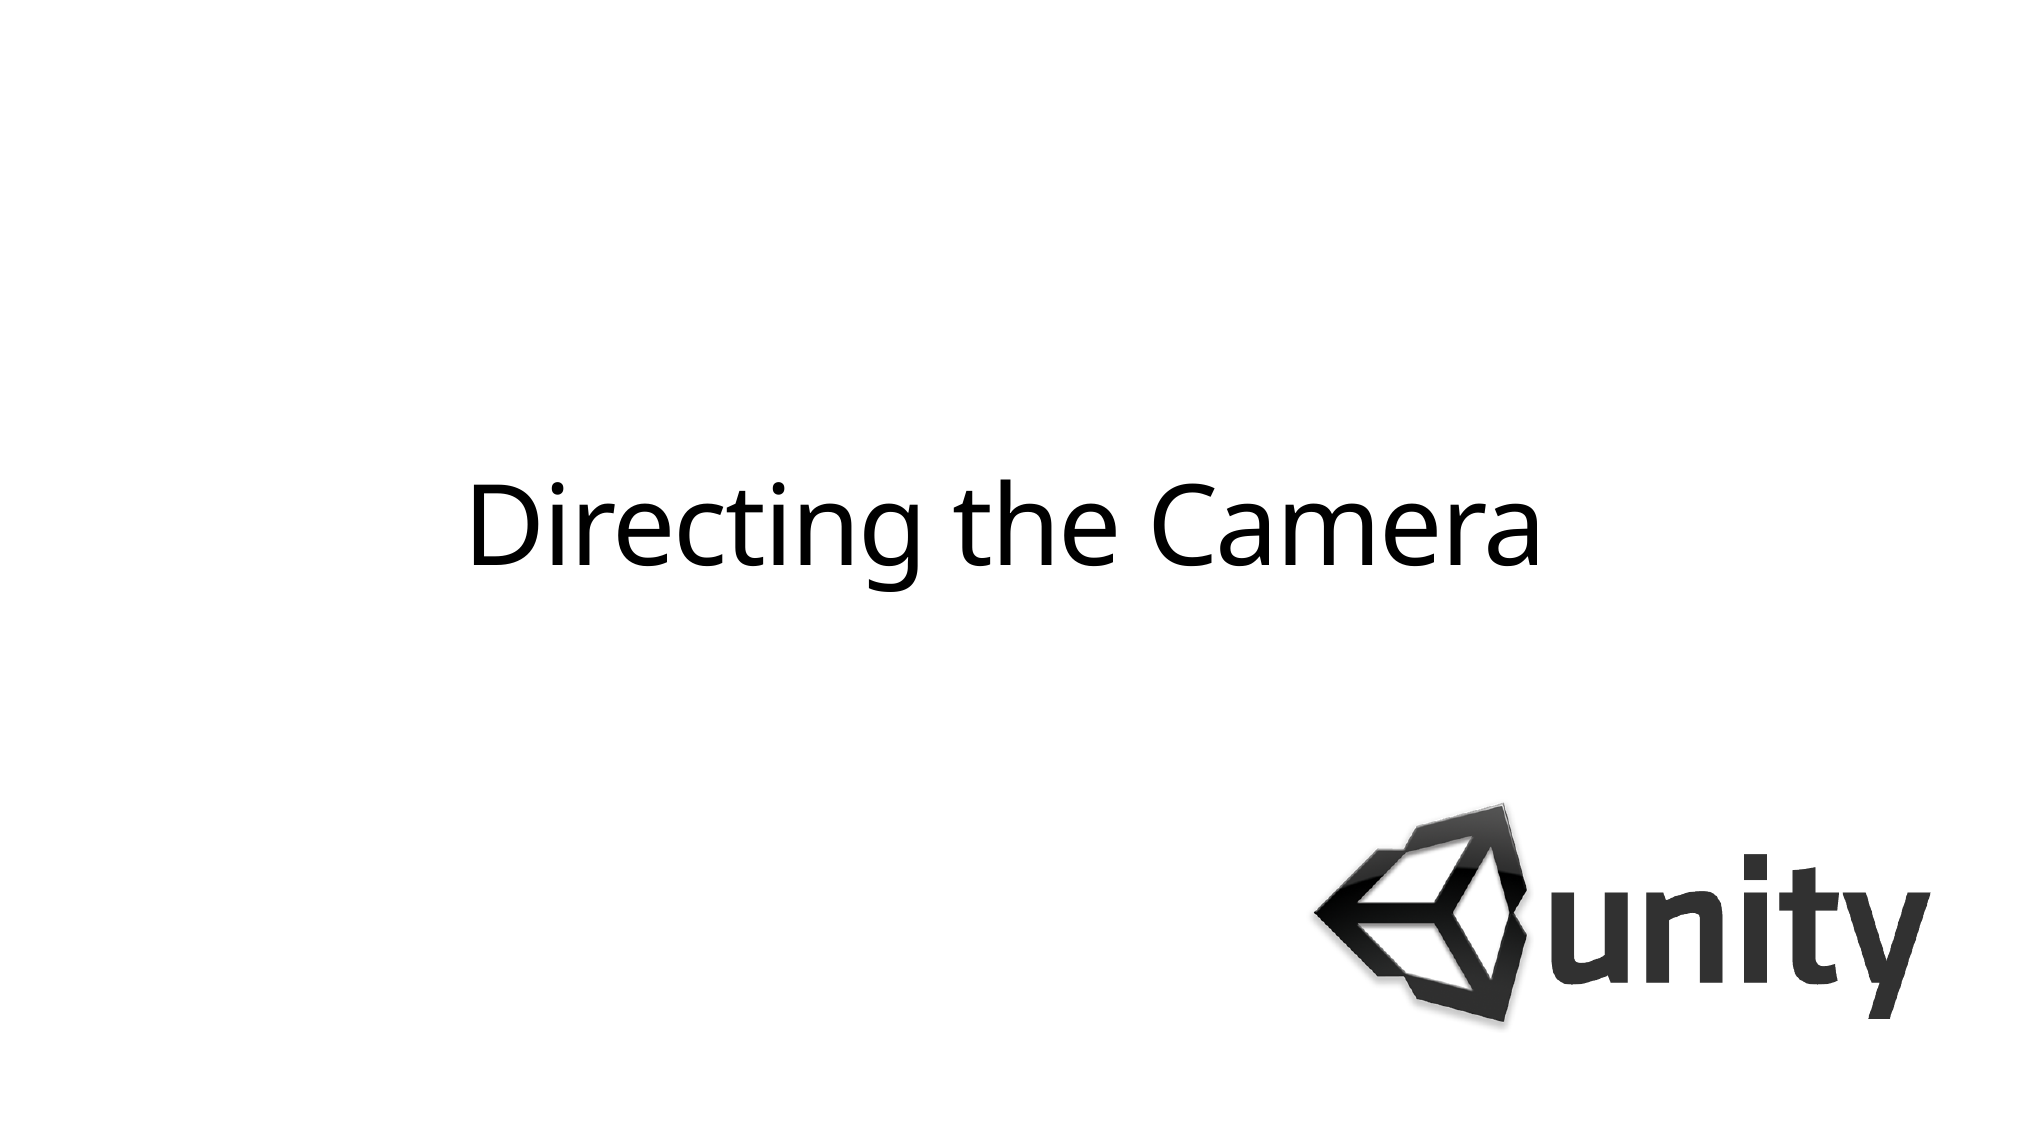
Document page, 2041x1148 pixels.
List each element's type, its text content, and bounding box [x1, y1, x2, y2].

picture [1306, 799, 1931, 1033]
title Directing the Camera [255, 453, 1756, 605]
